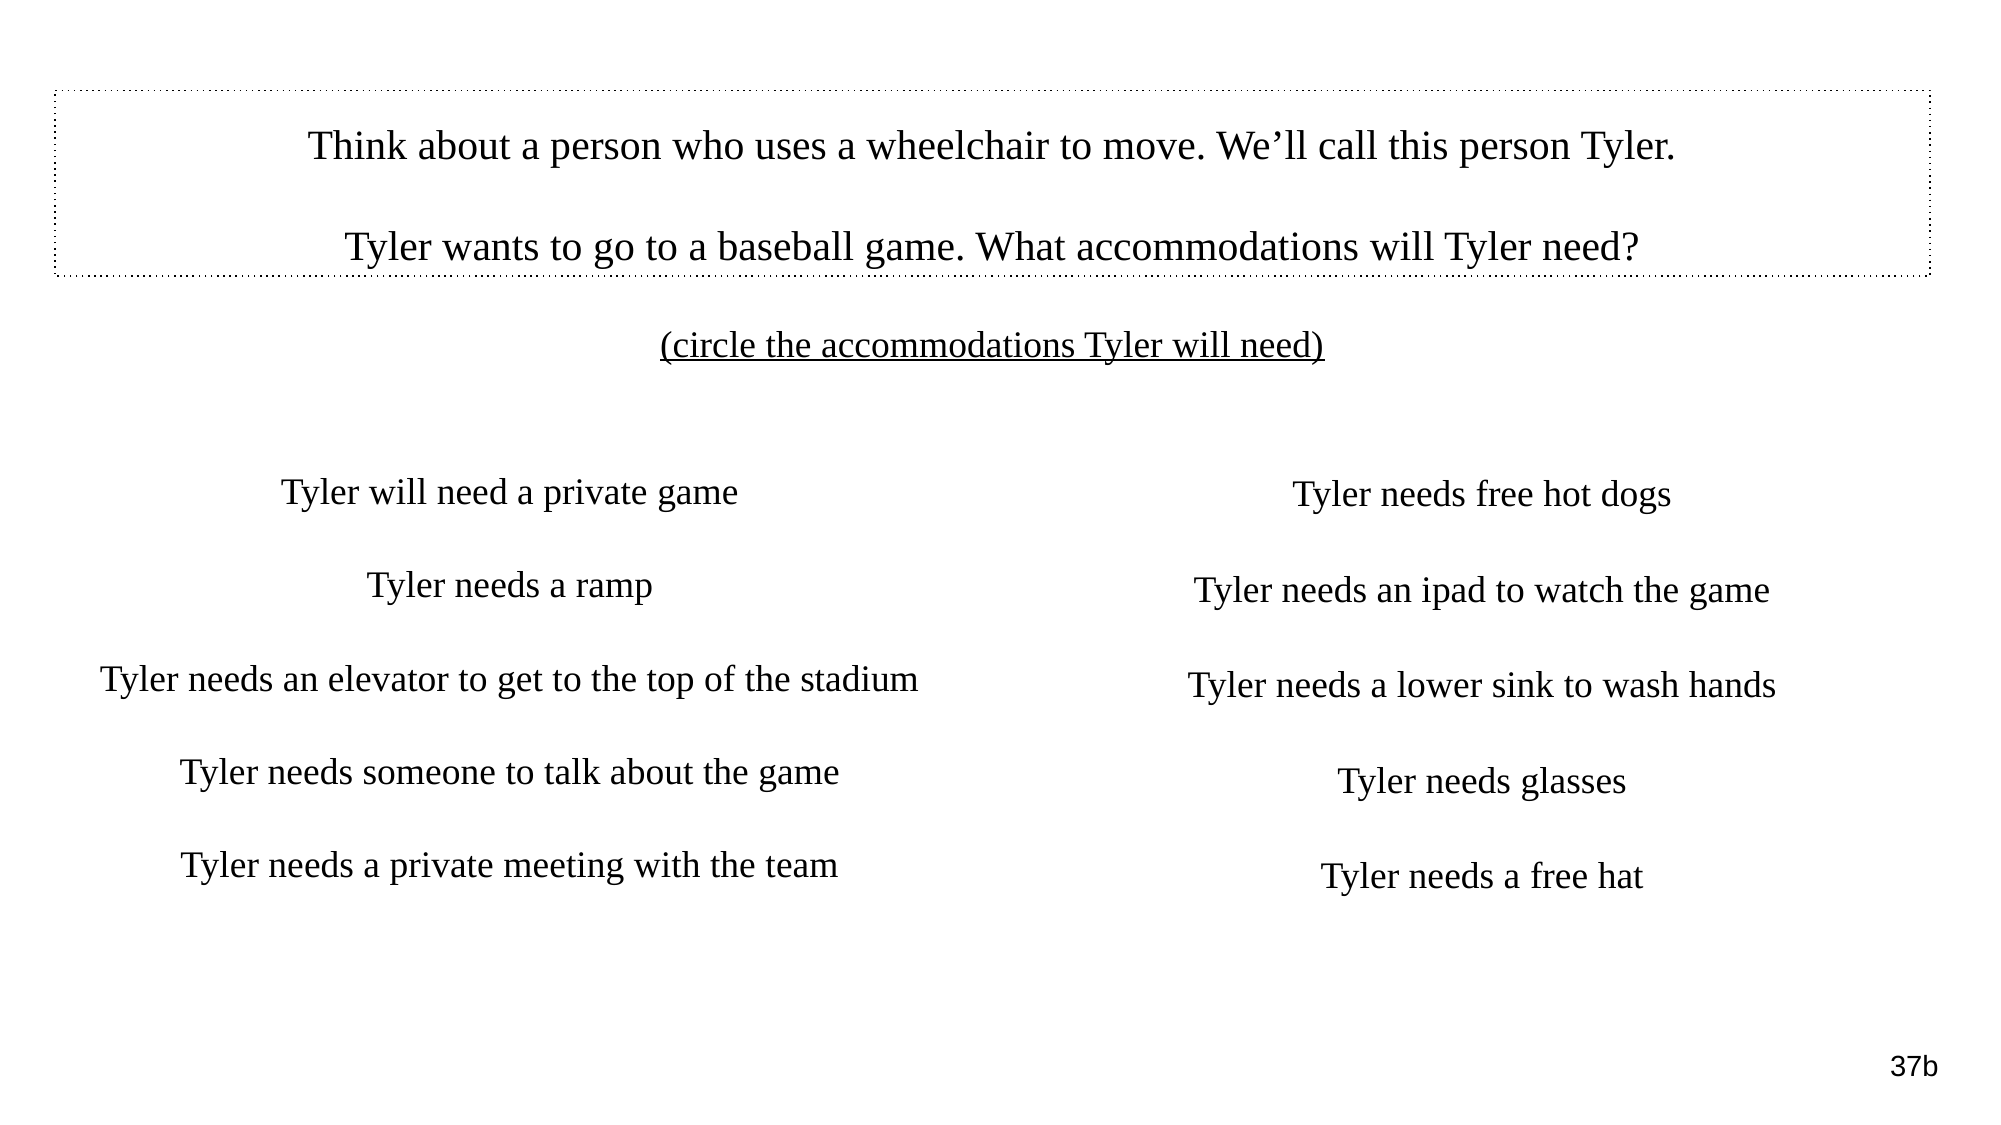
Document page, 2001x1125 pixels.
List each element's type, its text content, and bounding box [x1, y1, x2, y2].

list Tyler will need a private game Tyler needs a ramp Tyler needs an elevator to get to the top of the stadium Tyler needs someone to talk about the game Tyler needs a private meeting with the team [72, 442, 948, 1062]
list Tyler needs free hot dogs Tyler needs an ipad to watch the game Tyler needs a lower sink to wash hands Tyler needs glasses Tyler needs a free hat [1044, 442, 1920, 1062]
list Think about a person who uses a wheelchair to move. We’ll call this person Tyler. Tyler wants to go to a baseball game. What accommodations will Tyler need? (circle the accommodations Tyler will need) [54, 90, 1930, 277]
text_box 37b [1875, 1031, 1961, 1092]
